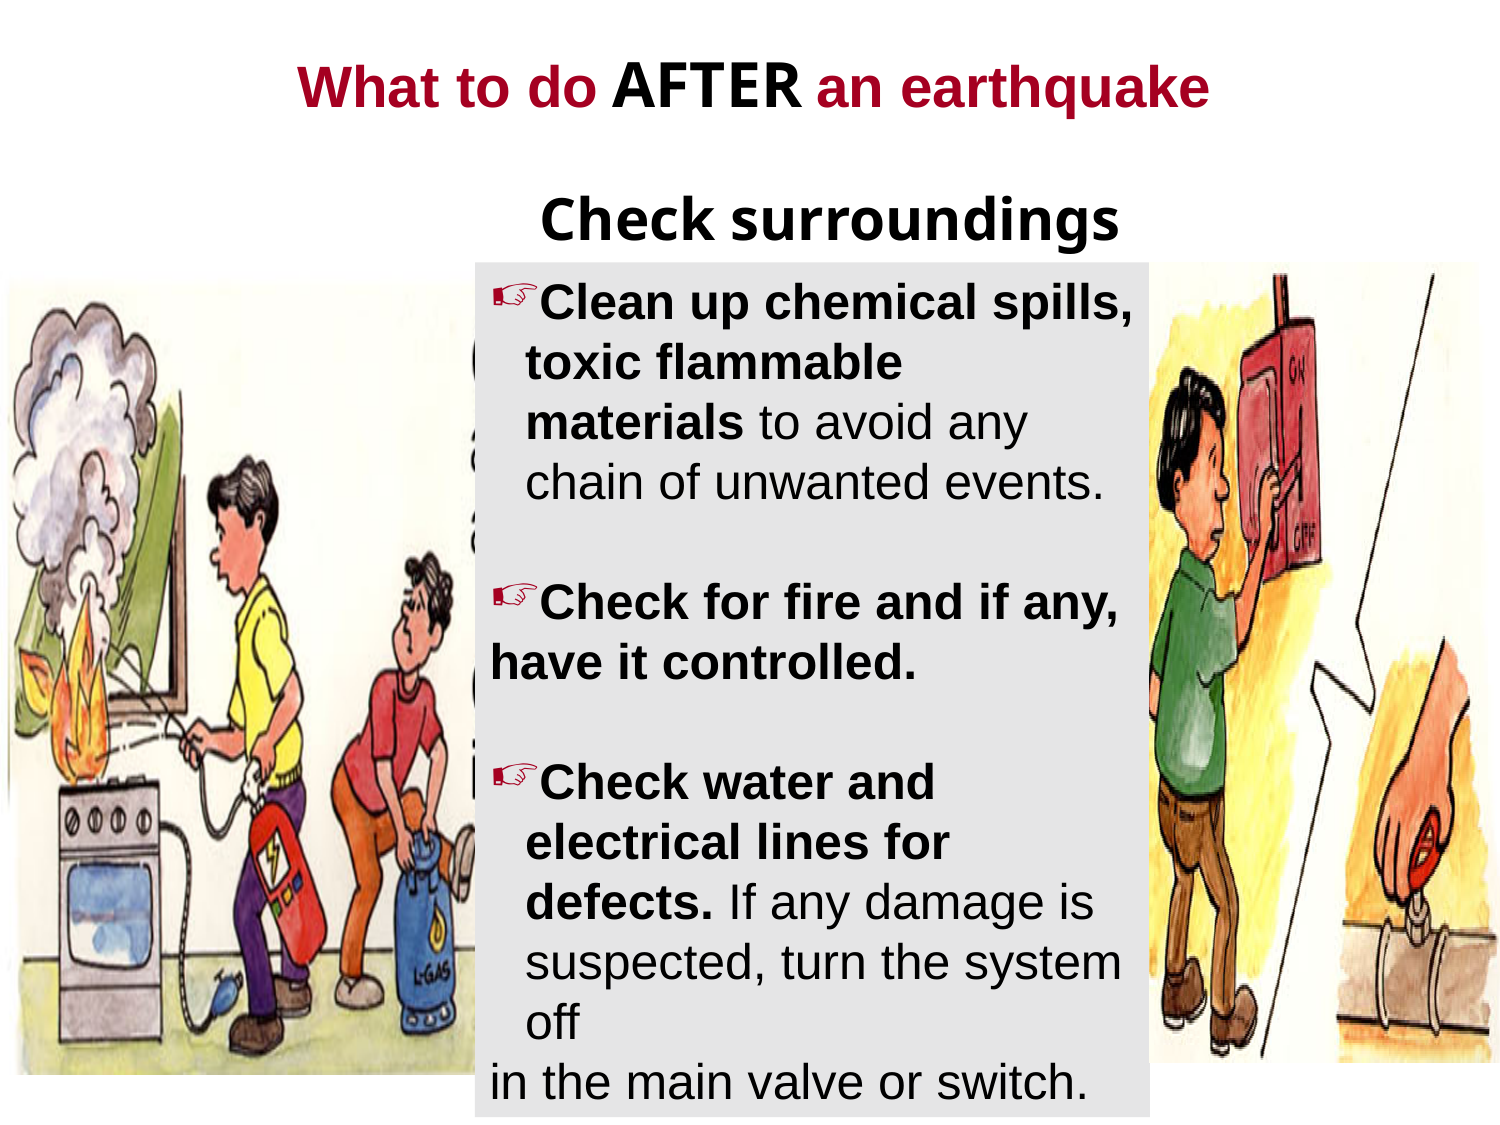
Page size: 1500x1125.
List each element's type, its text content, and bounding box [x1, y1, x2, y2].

text_box Check surroundings [524, 174, 1263, 260]
text_box What to do AFTER an earthquake [282, 37, 1227, 128]
text_box Clean up chemical spills, toxic flammable materials to avoid any chain of unwanted events. Check for fire and if any, have it controlled. Check water and electrical lines for defects. If any damage is suspected, turn the system off in the main valve or switch. [474, 262, 1150, 1118]
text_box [0, 262, 475, 1075]
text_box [1149, 262, 1500, 1063]
